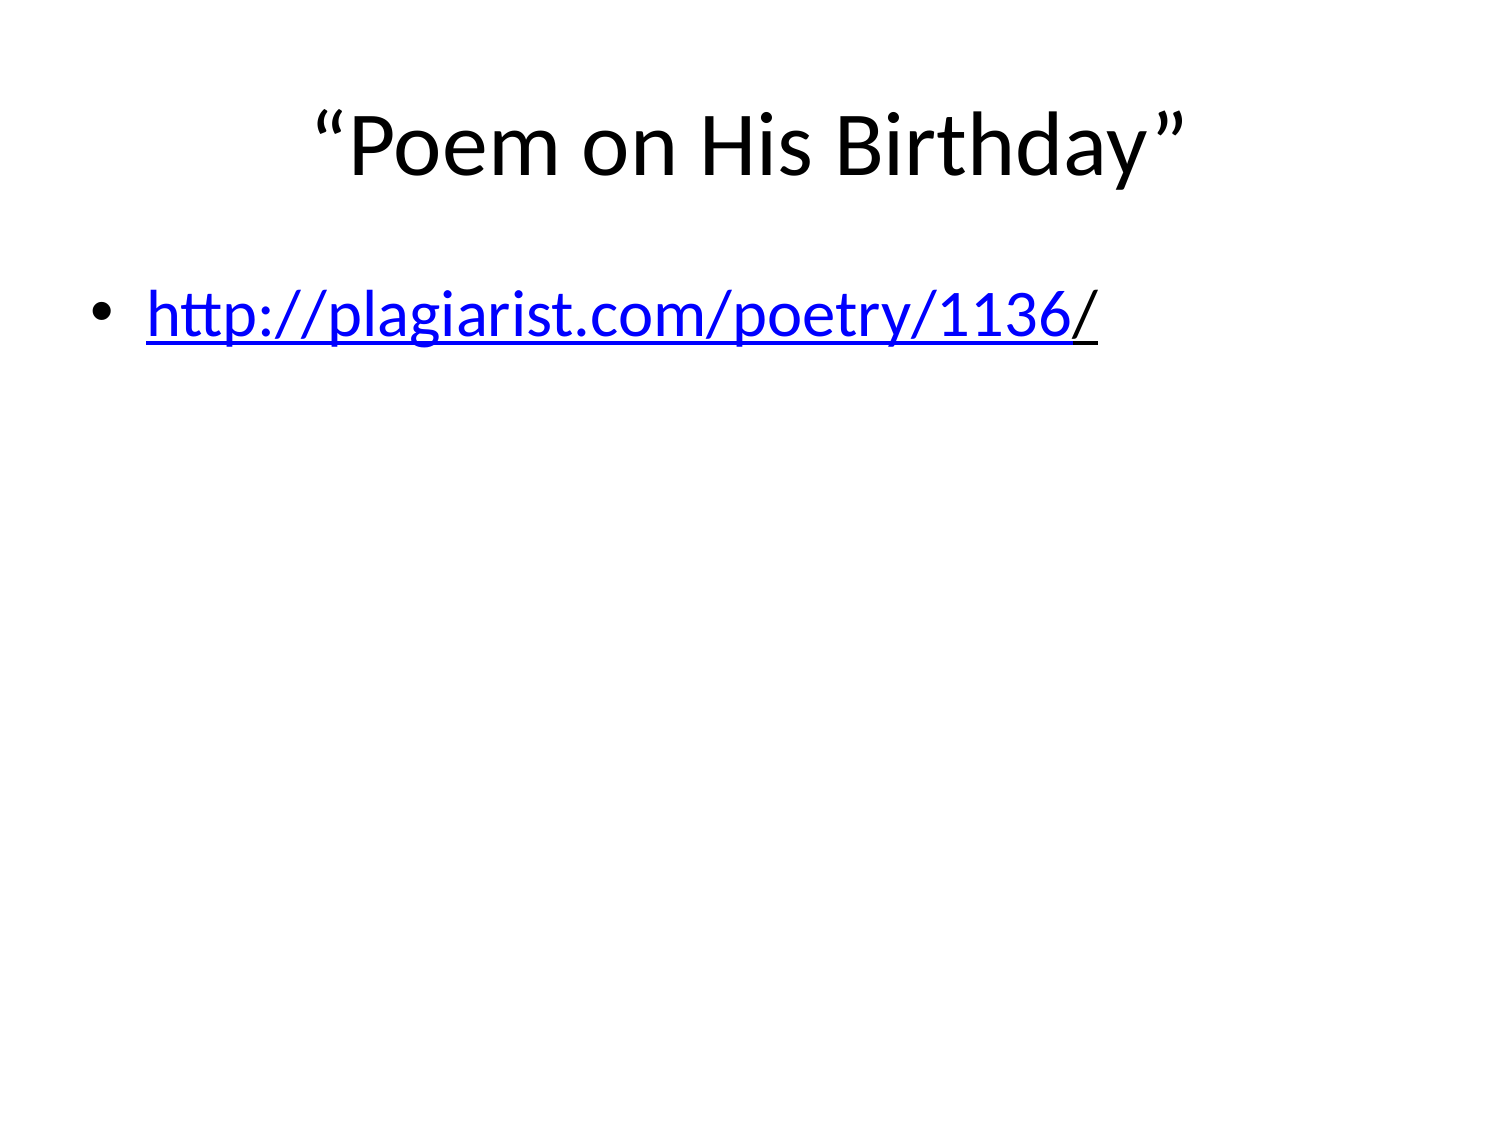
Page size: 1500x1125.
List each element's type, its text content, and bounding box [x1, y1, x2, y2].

list http://plagiarist.com/poetry/1136/ [75, 262, 1425, 1005]
title “Poem on His Birthday” [75, 45, 1425, 233]
